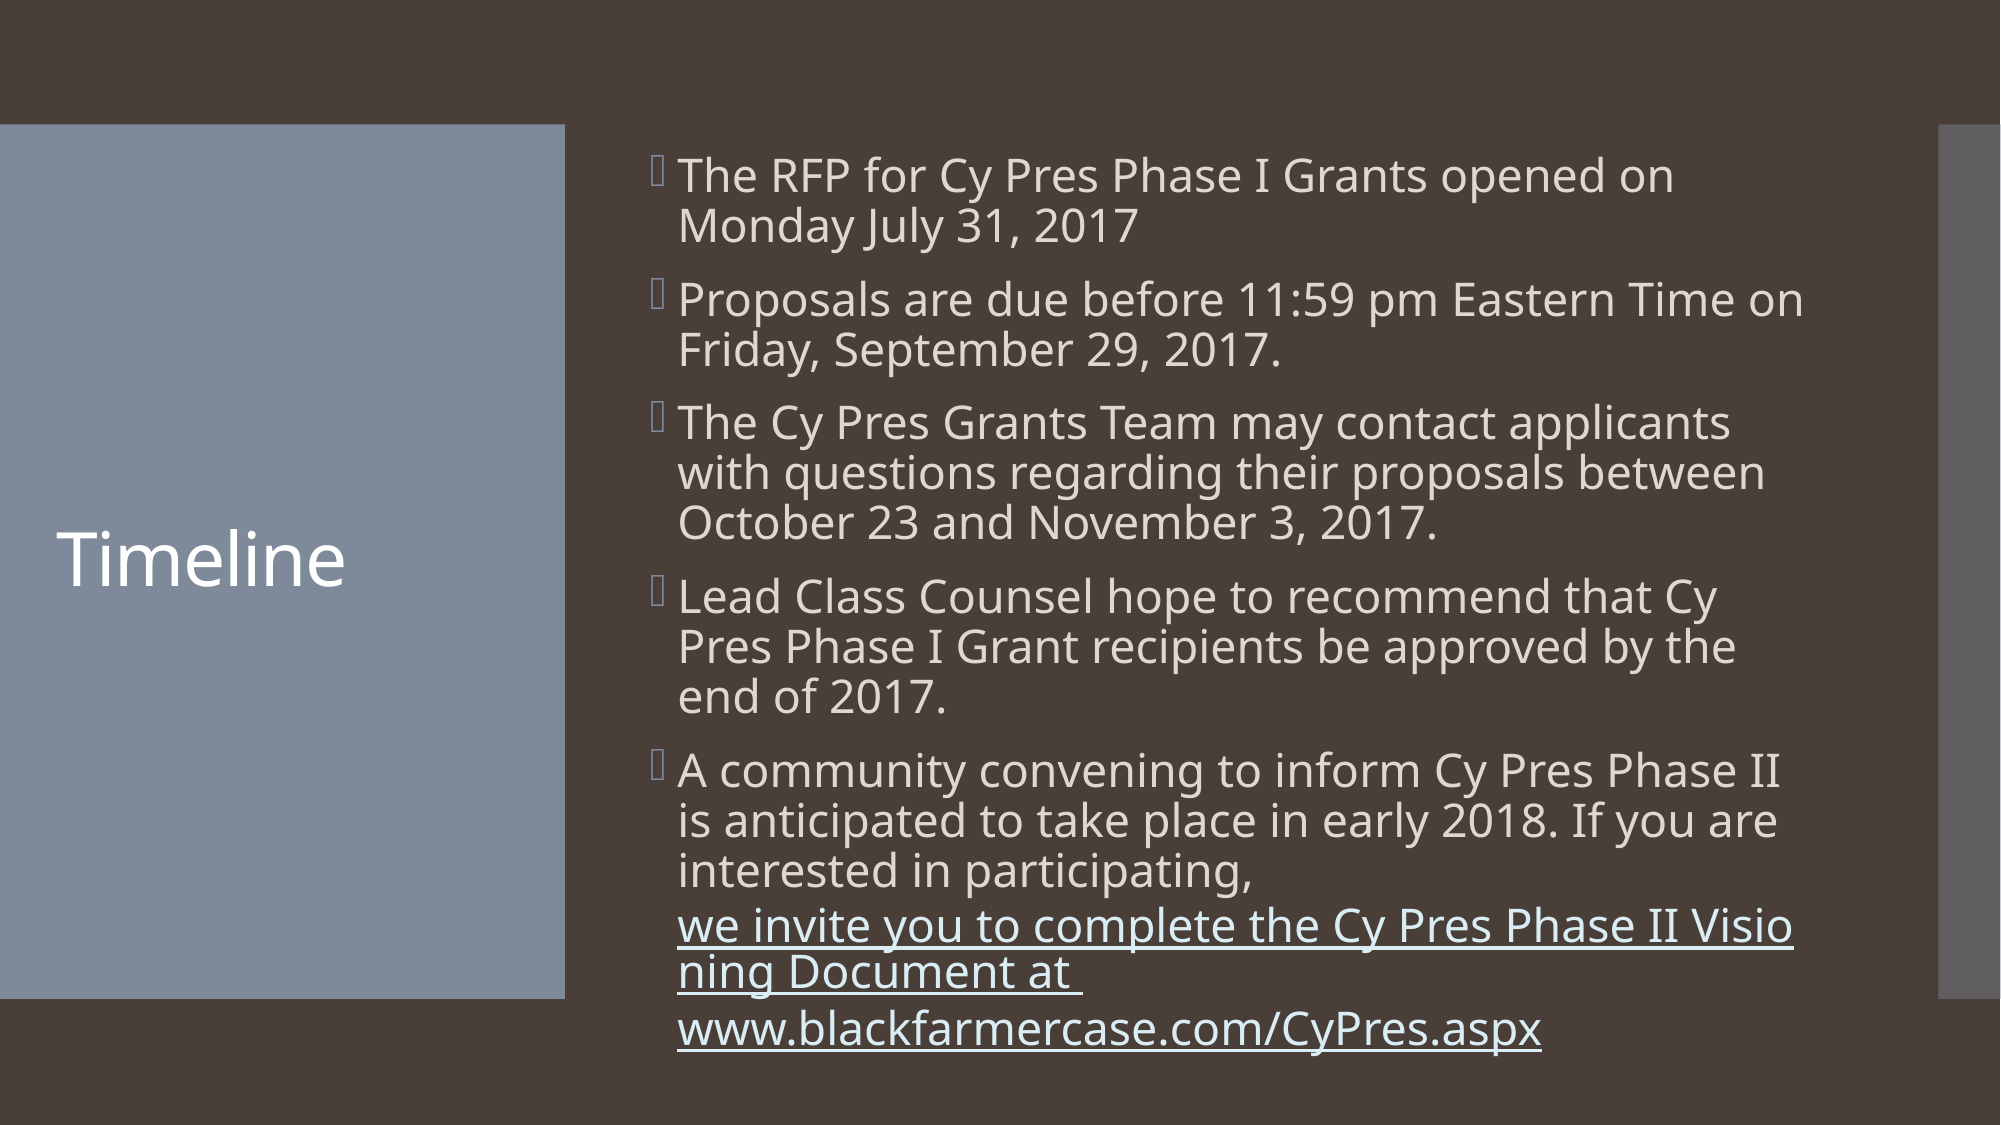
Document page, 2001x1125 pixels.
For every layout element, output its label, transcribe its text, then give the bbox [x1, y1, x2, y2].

list The RFP for Cy Pres Phase I Grants opened on Monday July 31, 2017 Proposals are due before 11:59 pm Eastern Time on Friday, September 29, 2017. The Cy Pres Grants Team may contact applicants with questions regarding their proposals between October 23 and November 3, 2017. Lead Class Counsel hope to recommend that Cy Pres Phase I Grant recipients be approved by the end of 2017. A community convening to inform Cy Pres Phase II is anticipated to take place in early 2018. If you are interested in participating, we invite you to complete the Cy Pres Phase II Visioning Document at www.blackfarmercase.com/CyPres.aspx [634, 143, 1835, 1020]
title Timeline [41, 184, 525, 940]
